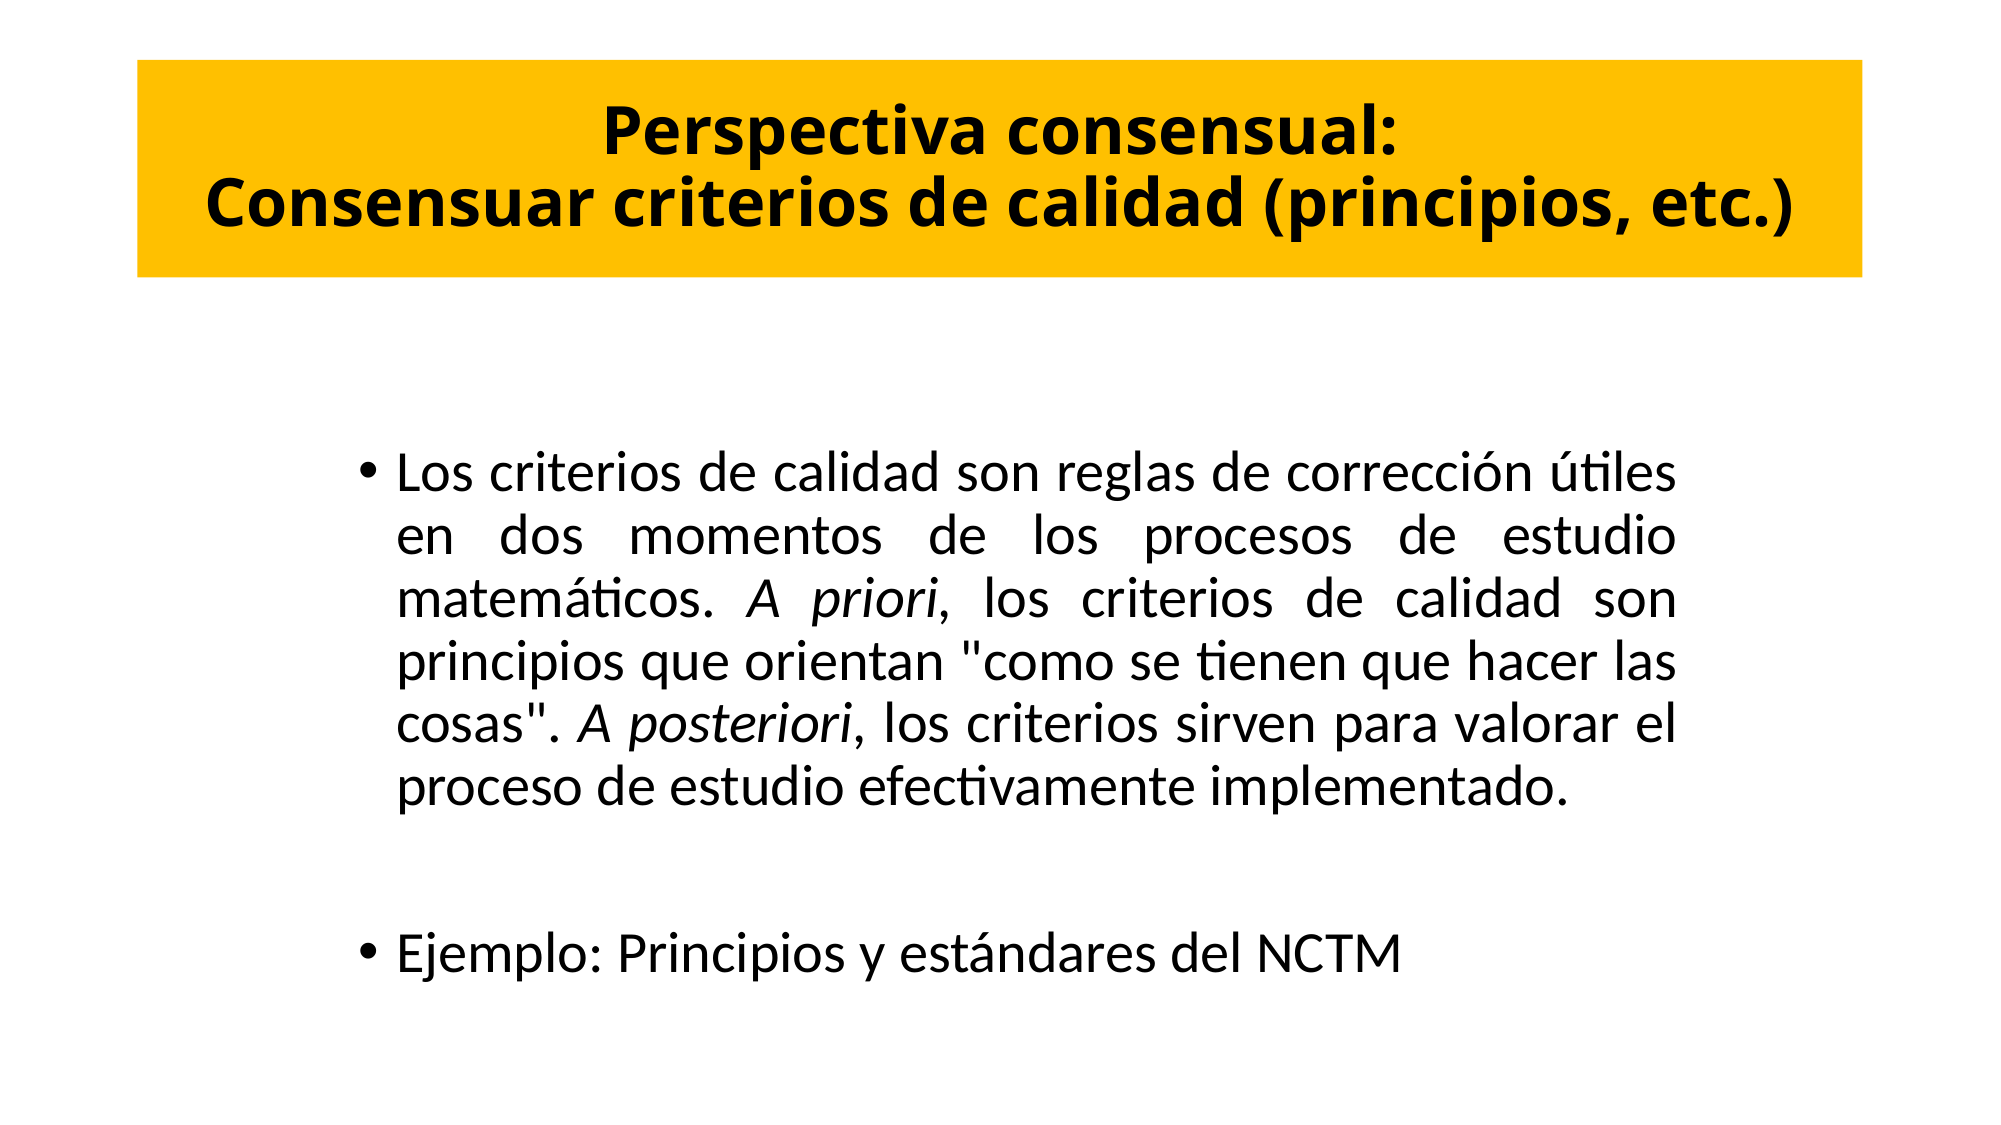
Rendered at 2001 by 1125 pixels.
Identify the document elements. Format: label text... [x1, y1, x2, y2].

list Los criterios de calidad son reglas de corrección útiles en dos momentos de los procesos de estudio matemáticos. A priori, los criterios de calidad son principios que orientan "como se tienen que hacer las cosas". A posteriori, los criterios sirven para valorar el proceso de estudio efectivamente implementado. Ejemplo: Principios y estándares del NCTM [343, 433, 1694, 1085]
title Perspectiva consensual: Consensuar criterios de calidad (principios, etc.) [137, 59, 1863, 278]
